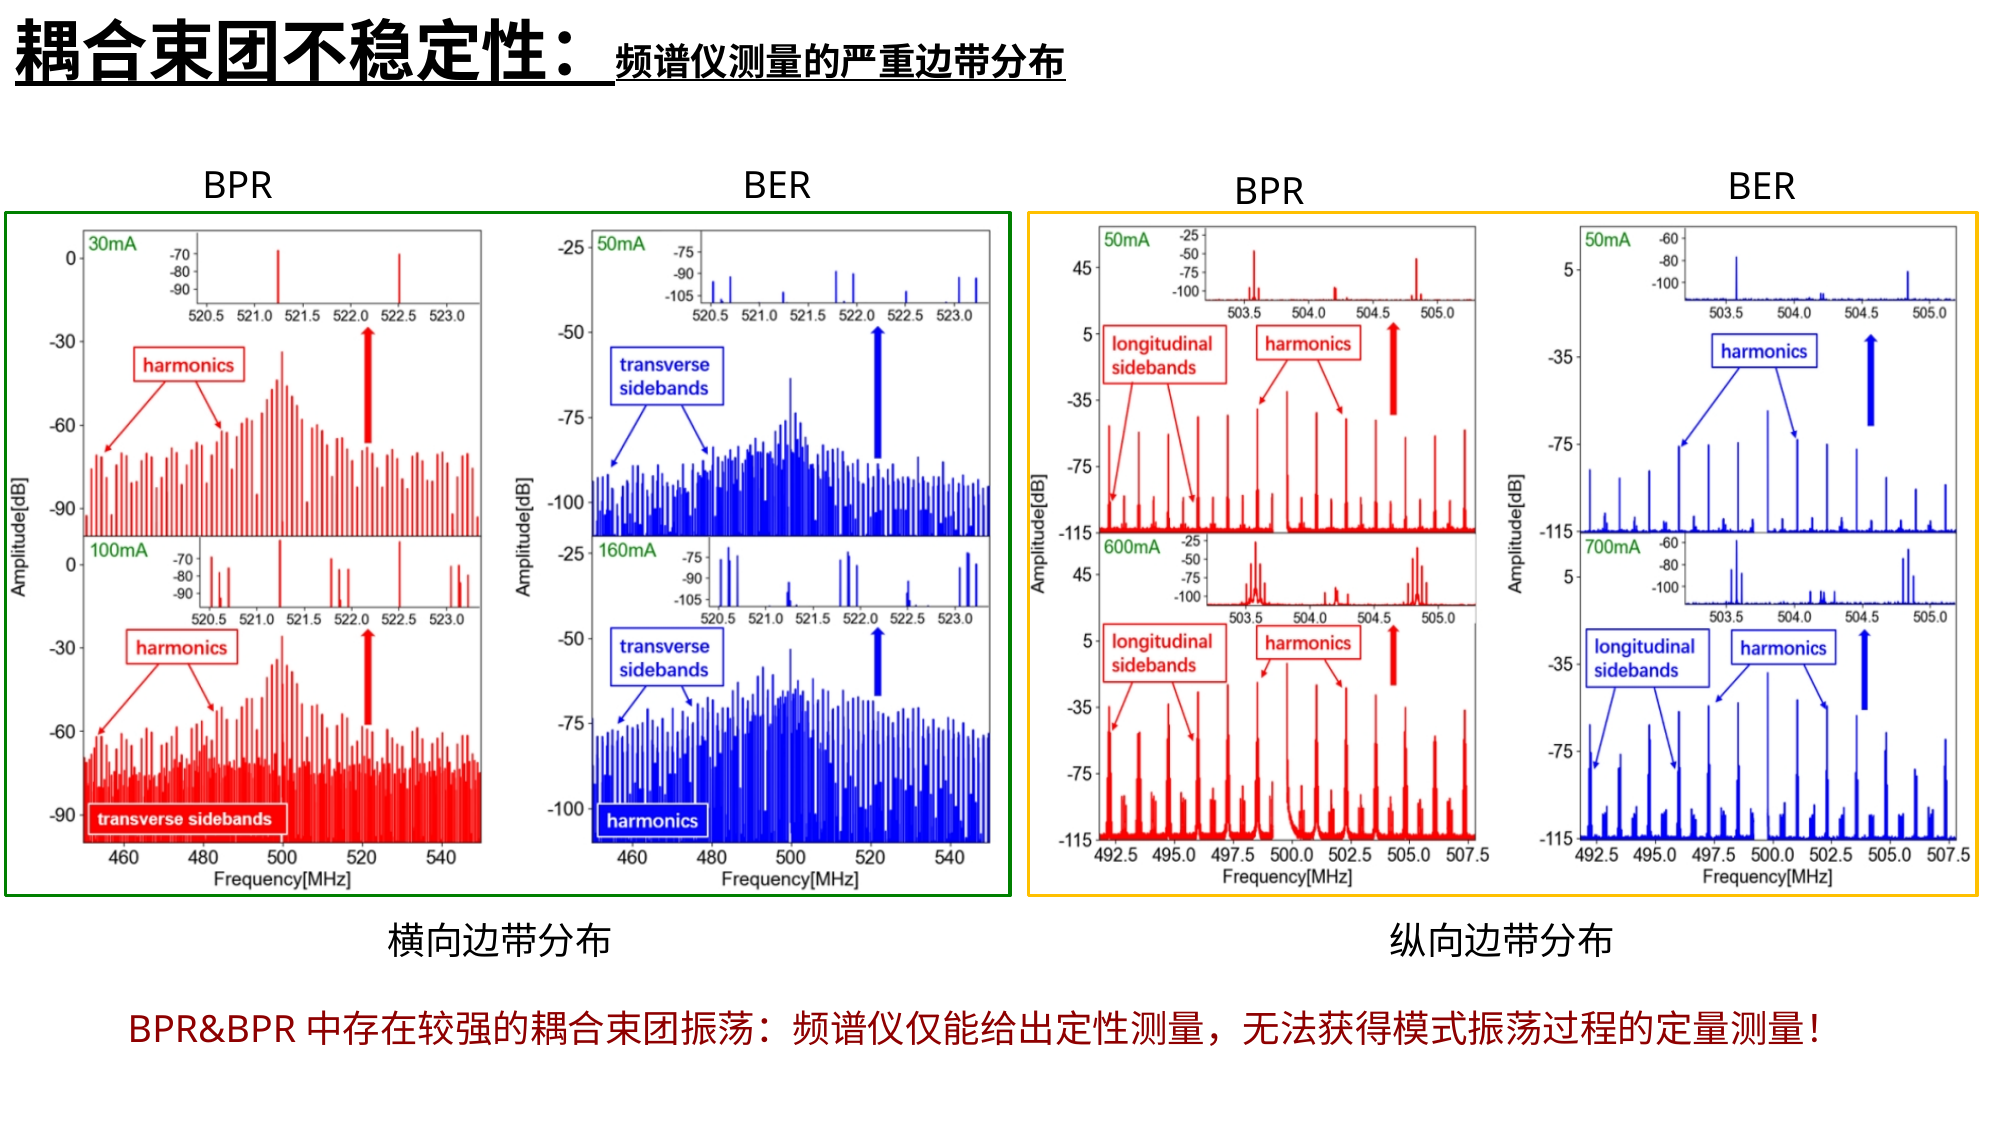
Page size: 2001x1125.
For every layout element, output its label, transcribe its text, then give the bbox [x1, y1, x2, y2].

text_box BER [727, 153, 826, 214]
text_box 横向边带分布 [373, 909, 628, 970]
text_box 纵向边带分布 [1375, 909, 1630, 970]
text_box 耦合束团不稳定性：频谱仪测量的严重边带分布 [0, 10, 1180, 138]
picture [7, 214, 1009, 895]
picture [1029, 214, 1976, 895]
text_box BPR [1219, 160, 1320, 214]
text_box BPR&BPR中存在较强的耦合束团振荡：频谱仪仅能给出定性测量，无法获得模式振荡过程的定量测量！ [112, 997, 1858, 1058]
text_box BER [1712, 154, 1811, 214]
text_box BPR [187, 153, 288, 214]
